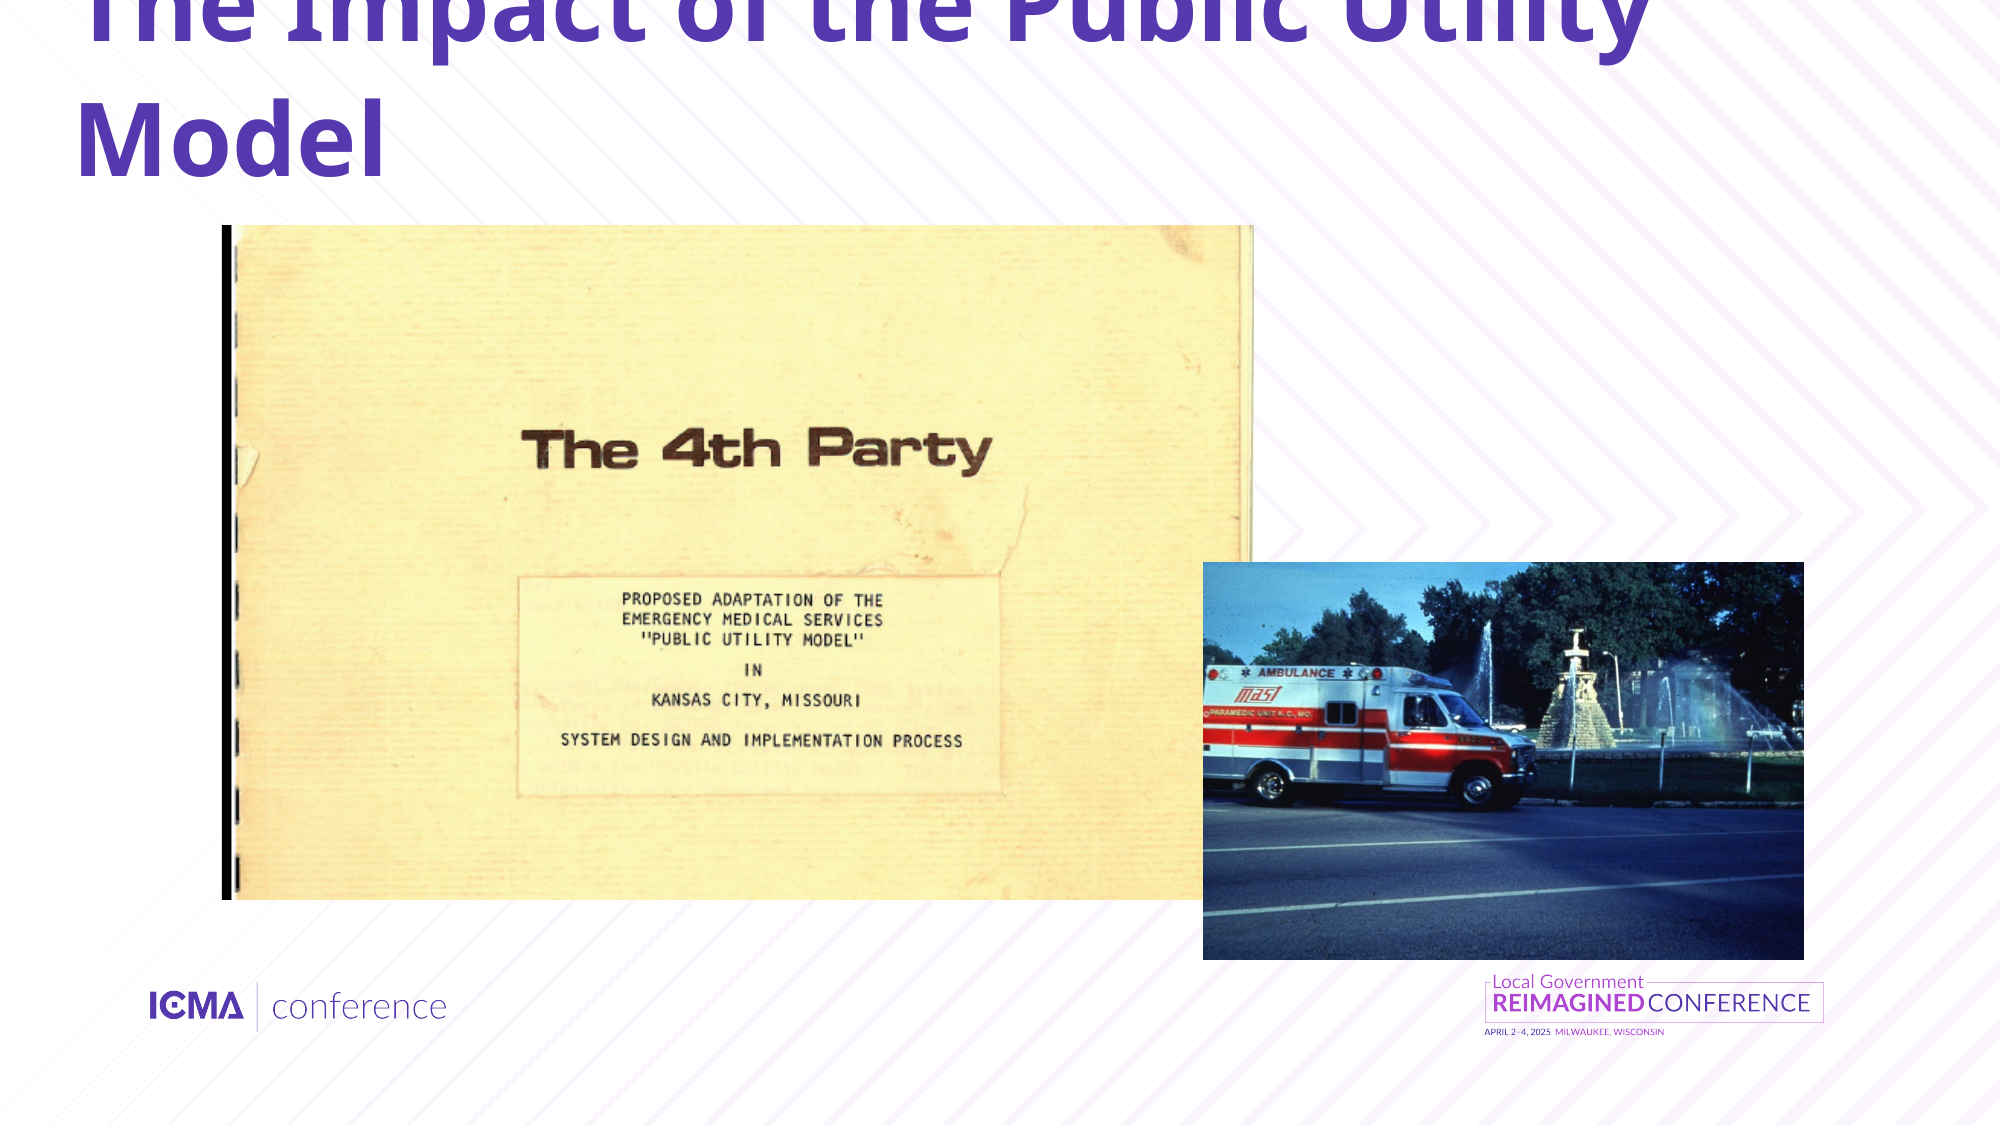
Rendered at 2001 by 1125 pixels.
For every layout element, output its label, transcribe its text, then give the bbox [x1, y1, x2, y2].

picture [221, 224, 1804, 960]
title The Impact of the Public Utility Model [72, 59, 1863, 197]
picture [150, 982, 446, 1032]
picture [1484, 974, 1824, 1038]
